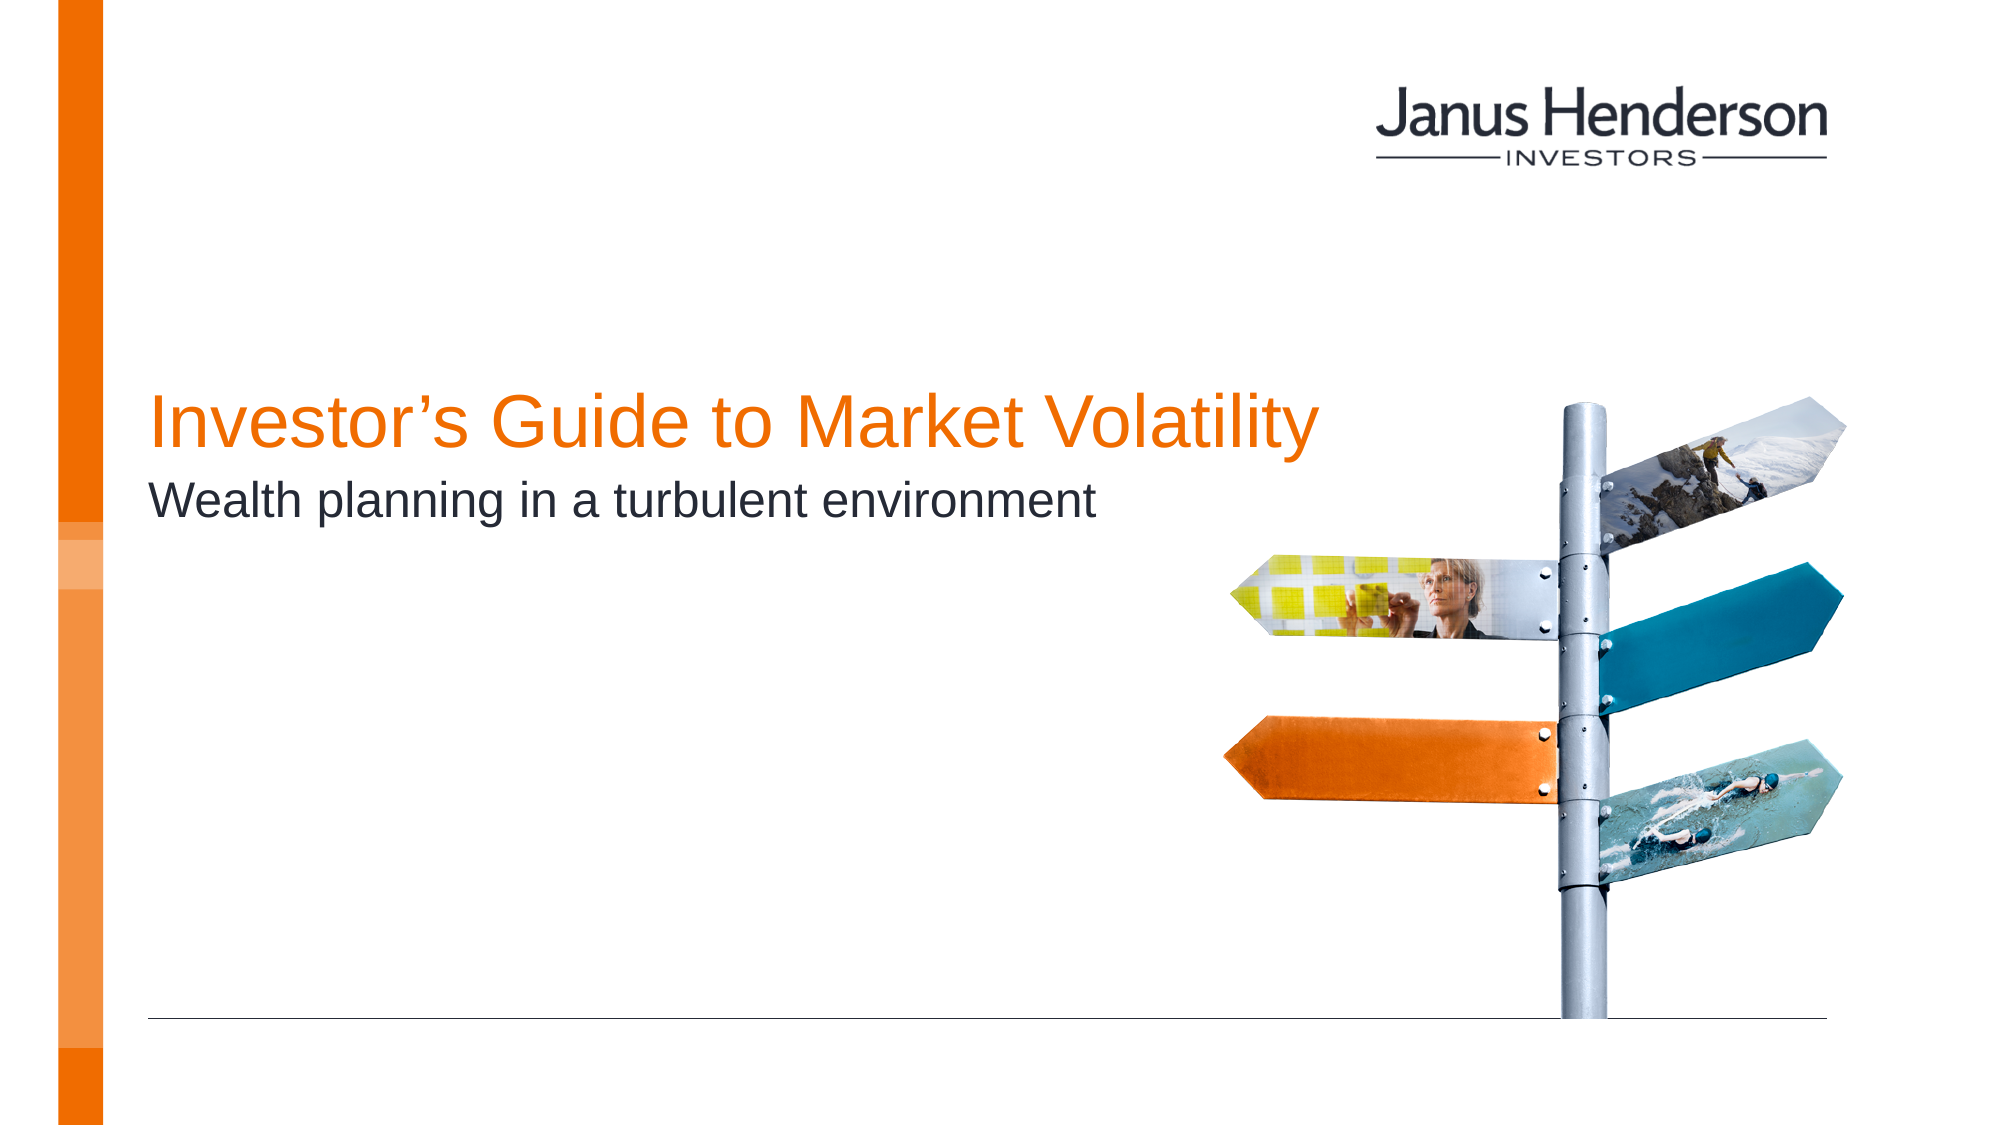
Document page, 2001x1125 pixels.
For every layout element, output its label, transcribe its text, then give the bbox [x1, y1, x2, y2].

picture [1326, 35, 1877, 216]
list Wealth planning in a turbulent environment [148, 462, 1827, 528]
title Investor’s Guide to Market Volatility [148, 371, 1827, 462]
picture [1164, 268, 1914, 1019]
